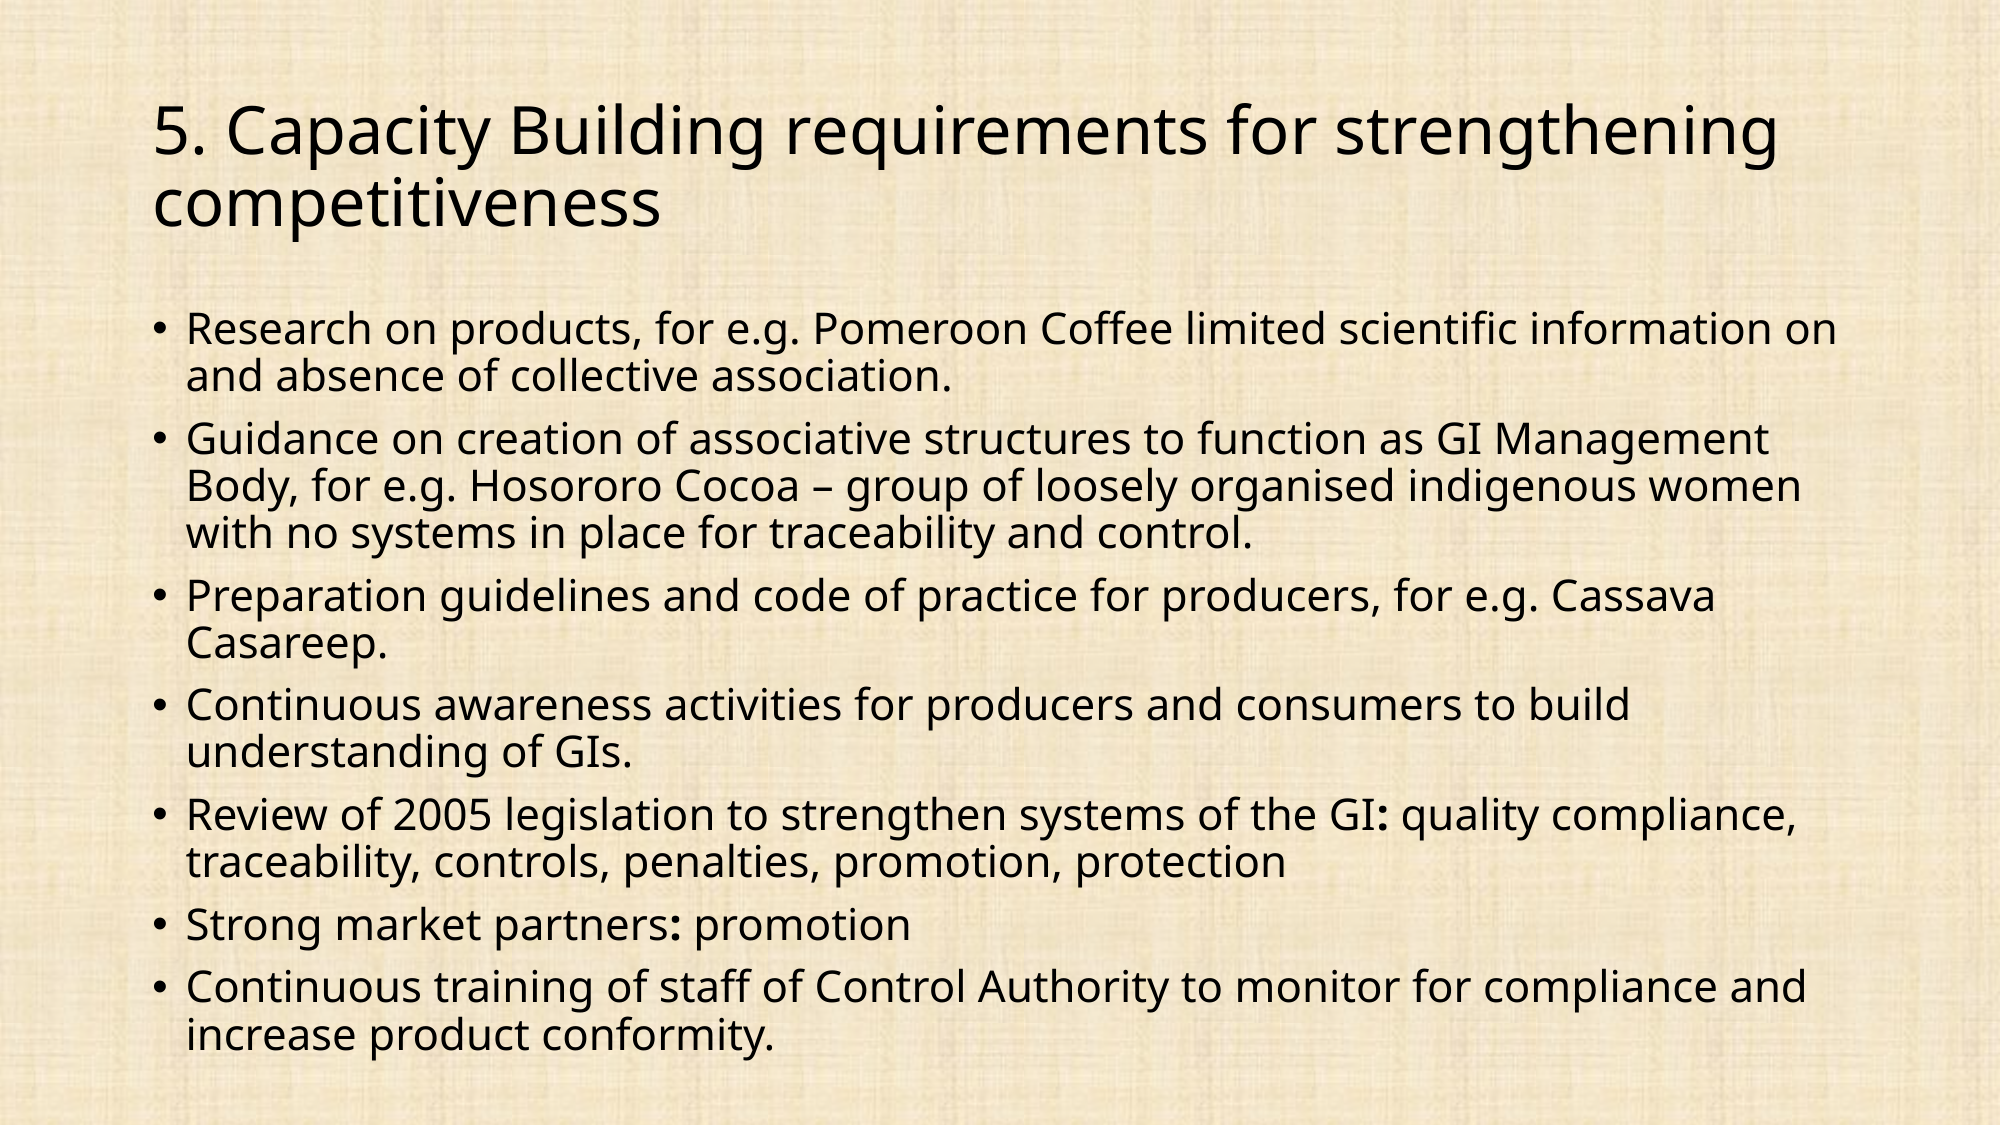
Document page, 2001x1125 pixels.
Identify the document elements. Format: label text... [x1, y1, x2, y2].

list Research on products, for e.g. Pomeroon Coffee limited scientific information on and absence of collective association. Guidance on creation of associative structures to function as GI Management Body, for e.g. Hosororo Cocoa – group of loosely organised indigenous women with no systems in place for traceability and control. Preparation guidelines and code of practice for producers, for e.g. Cassava Casareep. Continuous awareness activities for producers and consumers to build understanding of GIs. Review of 2005 legislation to strengthen systems of the GI: quality compliance, traceability, controls, penalties, promotion, protection Strong market partners: promotion Continuous training of staff of Control Authority to monitor for compliance and increase product conformity. [137, 299, 1863, 1075]
title 5. Capacity Building requirements for strengthening competitiveness [137, 59, 1863, 278]
